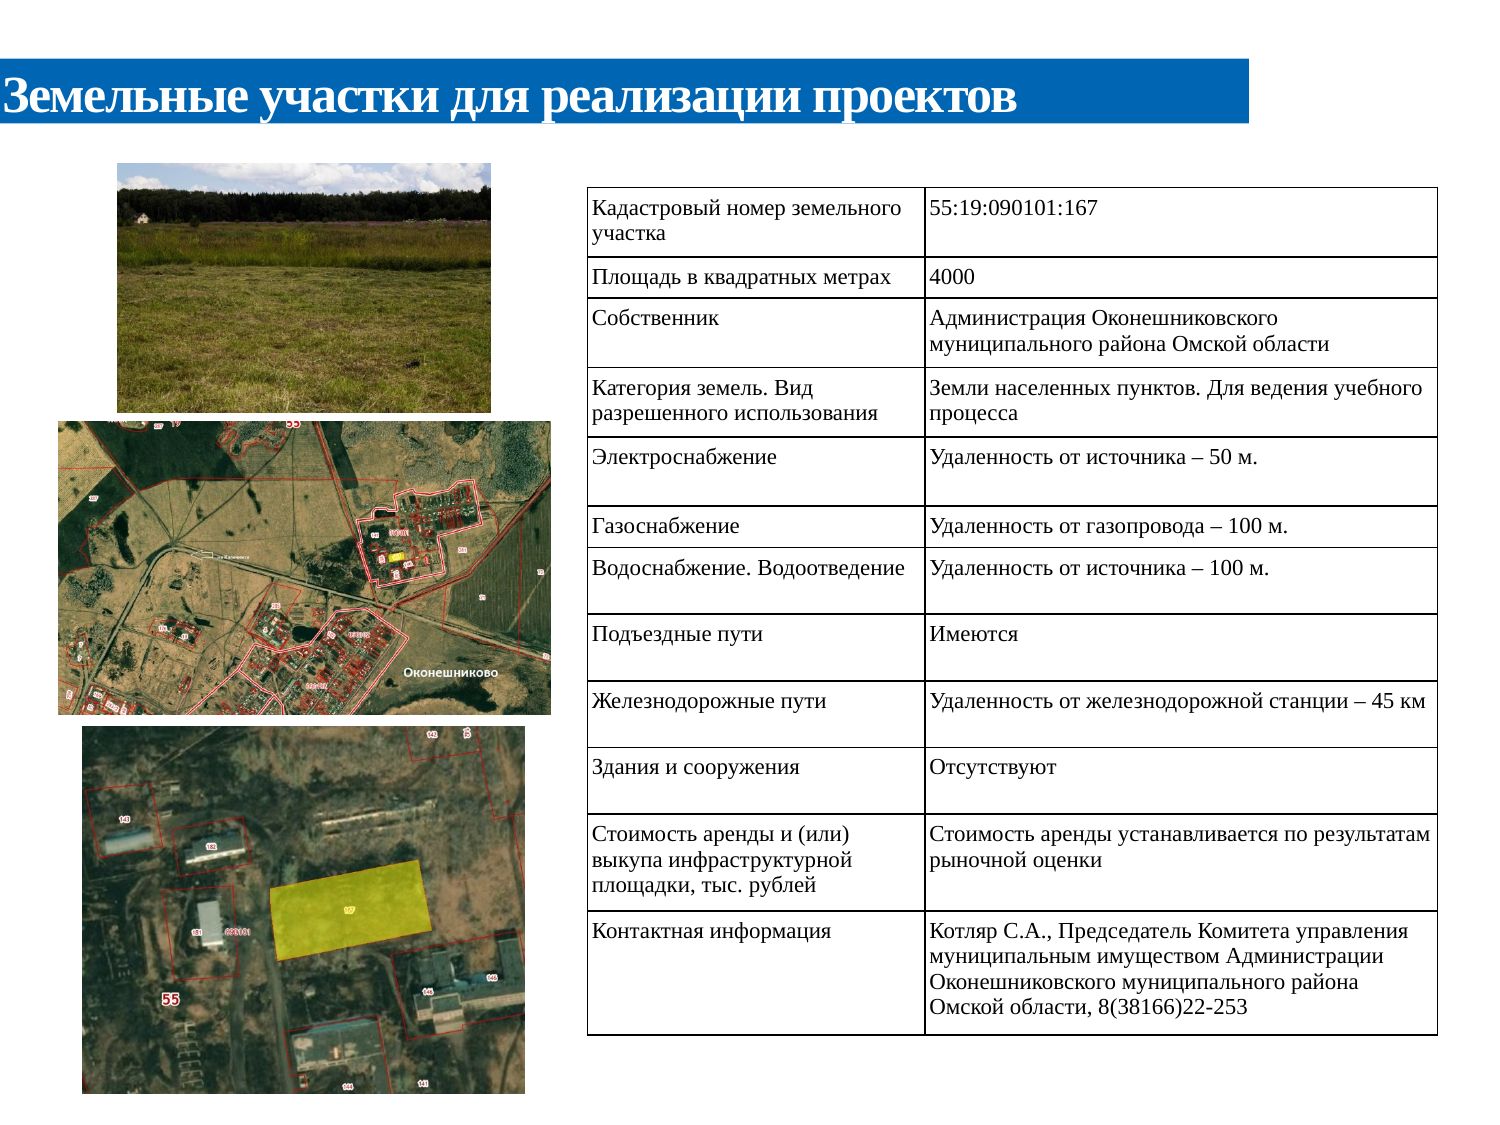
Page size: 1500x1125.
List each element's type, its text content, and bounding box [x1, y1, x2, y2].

table_cell 4000 [926, 258, 1437, 297]
table_header 55:19:090101:167 [926, 188, 1437, 256]
picture [58, 421, 551, 715]
table_cell Земли населенных пунктов. Для ведения учебного процесса [926, 368, 1437, 436]
table_cell Контактная информация [588, 912, 924, 1034]
table_cell Собственник [588, 299, 924, 367]
table_cell Отсутствуют [926, 748, 1437, 813]
table_cell Удаленность от источника – 100 м. [926, 548, 1437, 613]
table_cell Электроснабжение [588, 438, 924, 505]
table_cell Удаленность от железнодорожной станции – 45 км [926, 682, 1437, 747]
table_cell Стоимость аренды устанавливается по результатам рыночной оценки [926, 815, 1437, 910]
table_cell Имеются [926, 615, 1437, 680]
table_cell Газоснабжение [588, 507, 924, 547]
table_cell Площадь в квадратных метрах [588, 258, 924, 297]
table_header Кадастровый номер земельного участка [588, 188, 924, 256]
table_cell Администрация Оконешниковского муниципального района Омской области [926, 299, 1437, 367]
table_cell Железнодорожные пути [588, 682, 924, 747]
table_cell Стоимость аренды и (или) выкупа инфраструктурной площадки, тыс. рублей [588, 815, 924, 910]
table_cell Категория земель. Вид разрешенного использования [588, 368, 924, 436]
table_cell Удаленность от газопровода – 100 м. [926, 507, 1437, 547]
table_cell Здания и сооружения [588, 748, 924, 813]
table_cell Удаленность от источника – 50 м. [926, 438, 1437, 505]
picture [81, 726, 525, 1094]
table_cell Котляр С.А., Председатель Комитета управления муниципальным имуществом Администрации Оконешниковского муниципального района Омской области, 8(38166)22-253 [926, 912, 1437, 1034]
picture [116, 163, 491, 413]
table_cell Водоснабжение. Водоотведение [588, 548, 924, 613]
table_cell Подъездные пути [588, 615, 924, 680]
title Земельные участки для реализации проектов [0, 58, 1225, 249]
text_box [1225, 58, 1249, 124]
